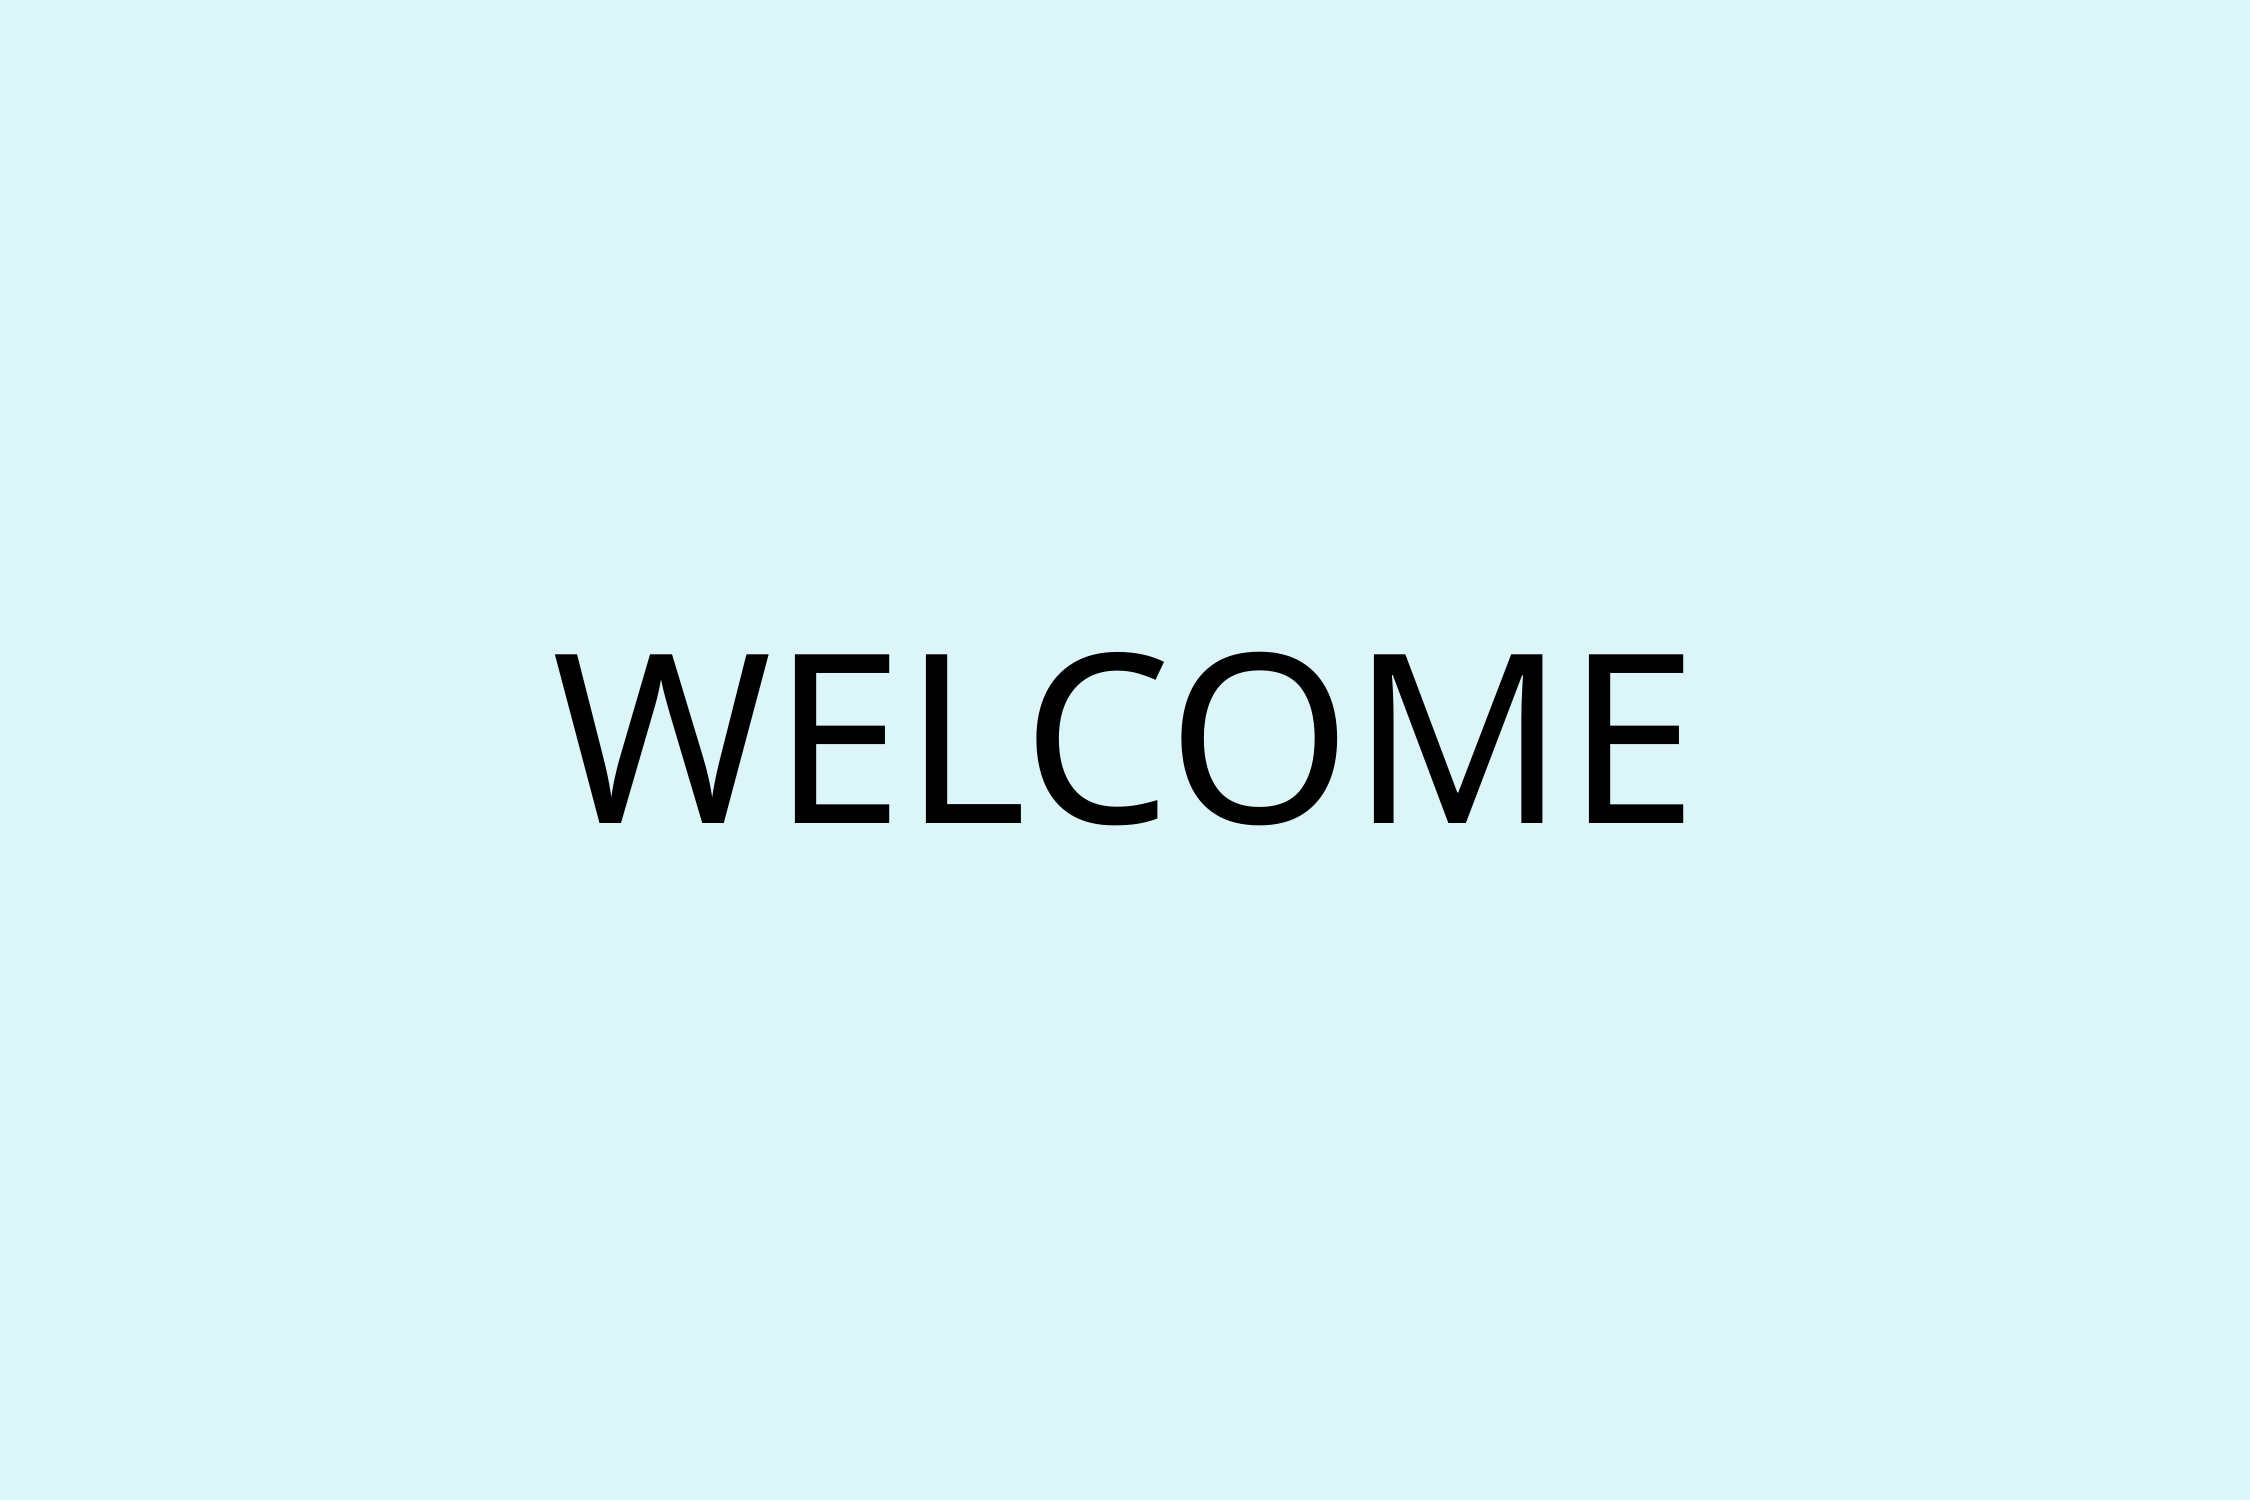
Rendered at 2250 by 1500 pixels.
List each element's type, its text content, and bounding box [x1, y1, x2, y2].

title WELCOME [365, 313, 1885, 1146]
